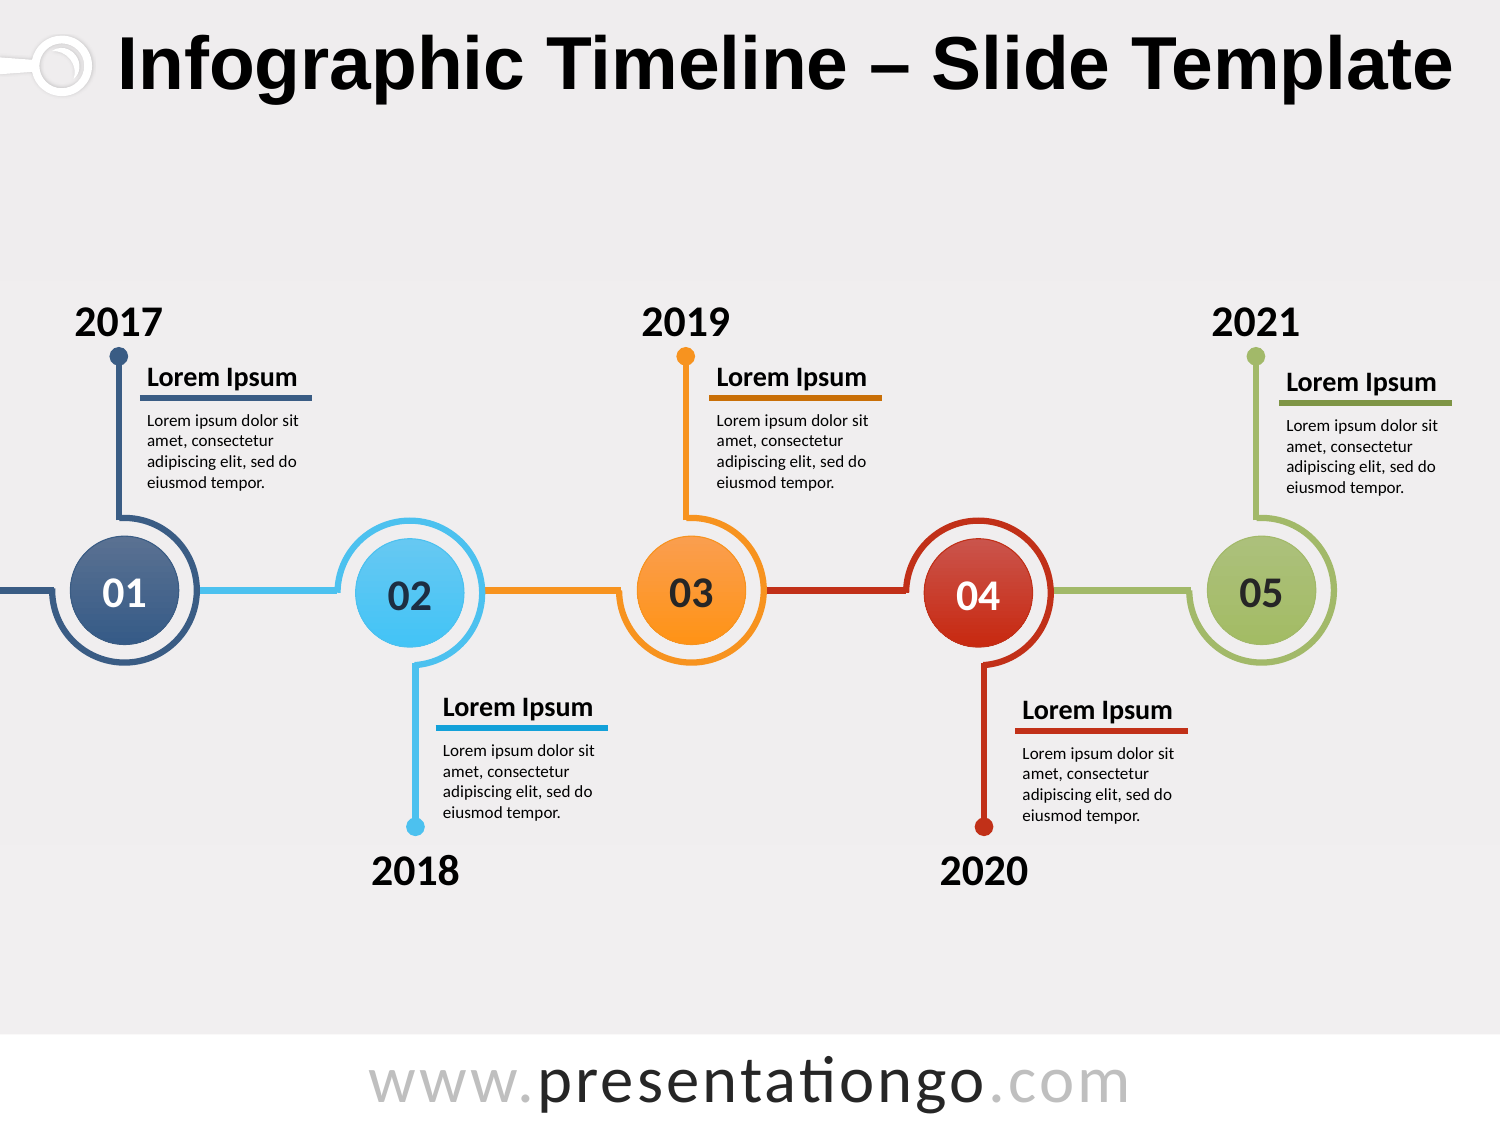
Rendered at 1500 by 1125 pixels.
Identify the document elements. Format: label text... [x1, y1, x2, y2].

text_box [196, 520, 483, 827]
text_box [701, 350, 908, 501]
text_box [1271, 356, 1477, 506]
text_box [1007, 683, 1213, 834]
text_box 2018 [356, 834, 475, 902]
title Infographic Timeline – Slide Template [103, 17, 1500, 139]
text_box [480, 356, 764, 663]
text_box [1050, 356, 1334, 663]
text_box 2020 [924, 834, 1044, 902]
text_box 2019 [626, 284, 746, 353]
text_box 2017 [59, 284, 179, 353]
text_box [765, 520, 1051, 827]
text_box 2021 [1196, 284, 1316, 353]
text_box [132, 350, 338, 501]
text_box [428, 681, 634, 831]
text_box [0, 356, 197, 663]
